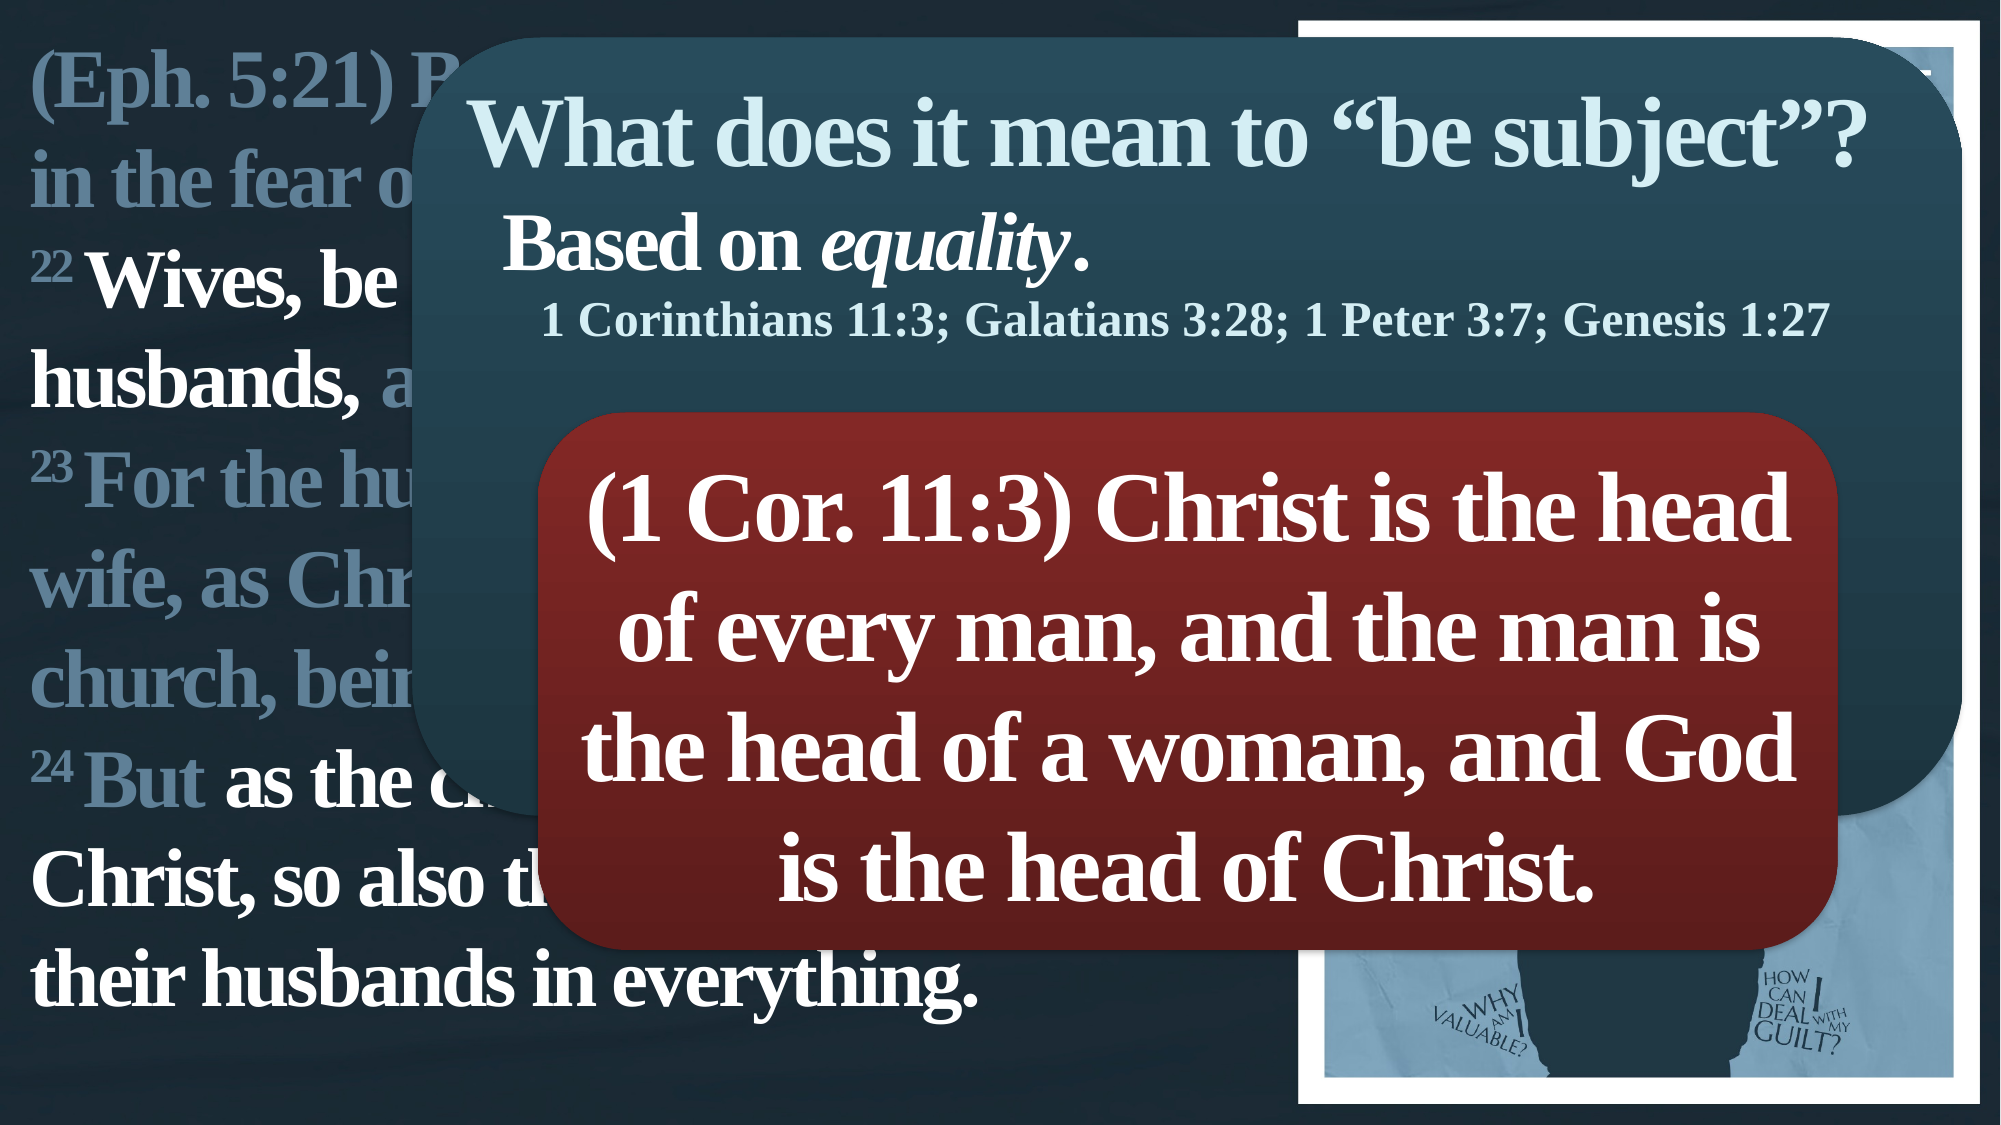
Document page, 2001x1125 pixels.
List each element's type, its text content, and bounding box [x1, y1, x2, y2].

picture [0, 0, 2001, 1125]
text_box (1 Cor. 11:3) Christ is the head of every man, and the man is the head of a woman, and God is the head of Christ. [535, 410, 1840, 953]
text_box What does it mean to “be subject”? Based on equality. 1 Corinthians 11:3; Galatians 3:28; 1 Peter 3:7; Genesis 1:27 [410, 35, 1965, 818]
text_box (Eph. 5:21) Be subject to one another in the fear of Christ. 22 Wives, be subject to your own husbands, as to the Lord. 23 For the husband is the head of the wife, as Christ also is the head of the church, being the Savior of the body. 24 But as the church is subject to Christ, so also the wives ought to be to their husbands in everything. [14, 16, 1300, 1031]
